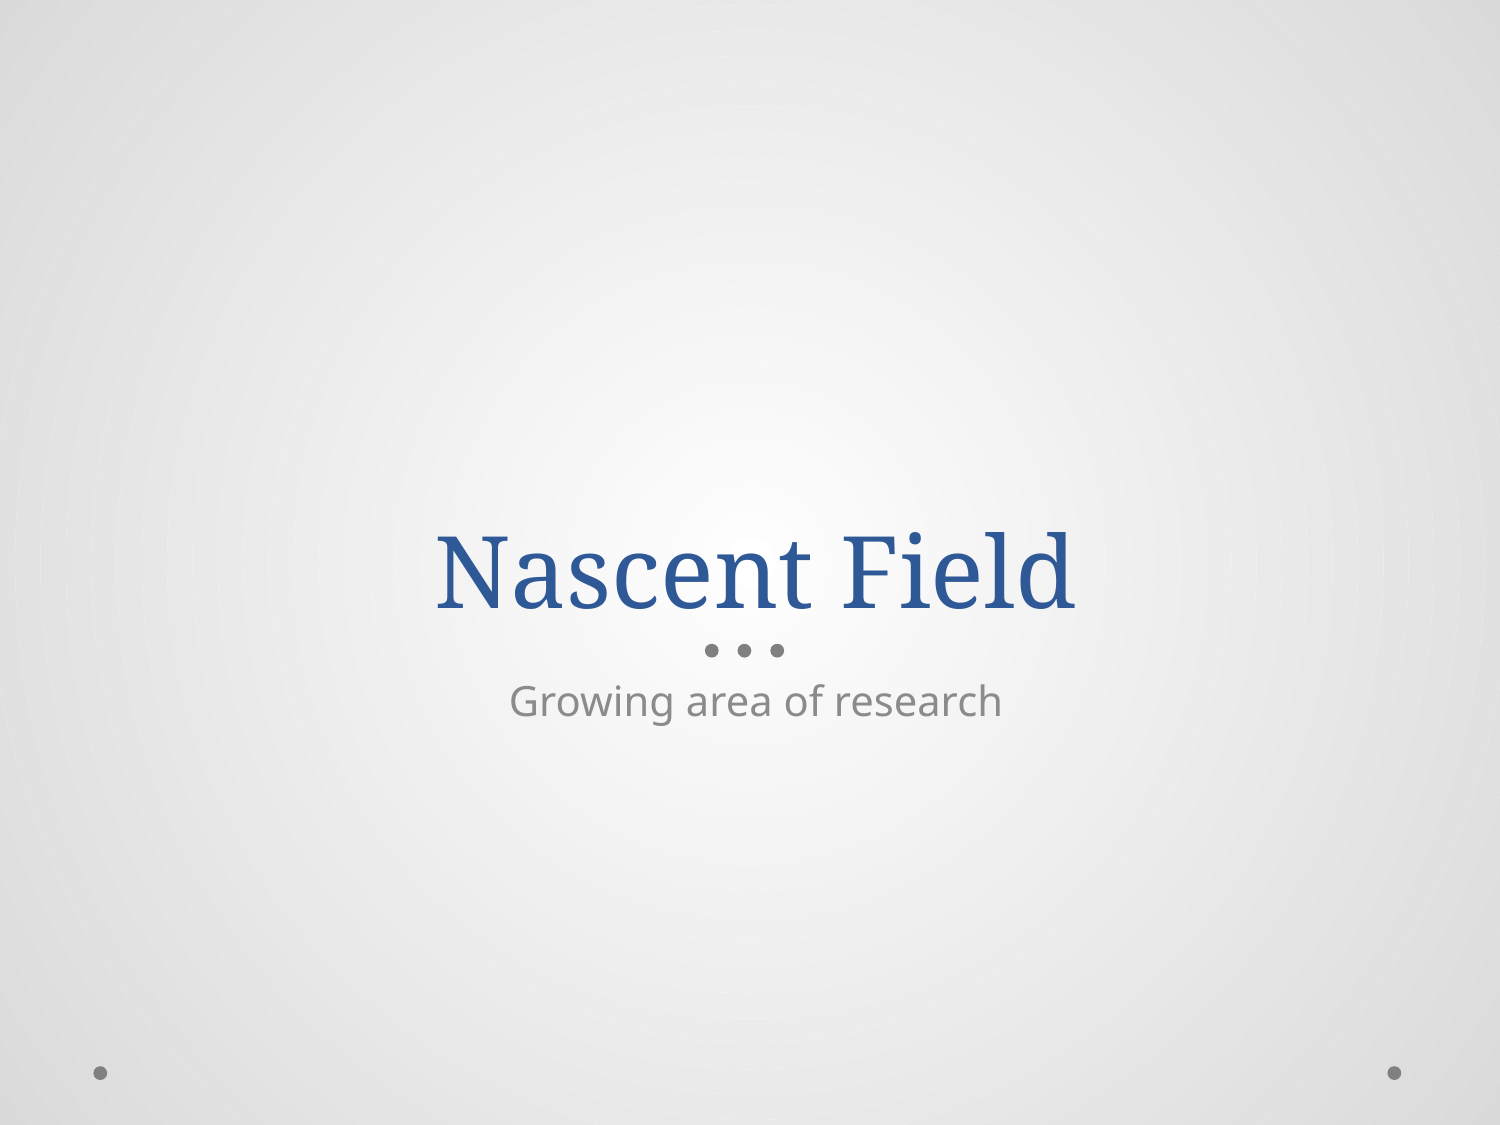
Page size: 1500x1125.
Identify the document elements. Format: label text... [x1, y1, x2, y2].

list Growing area of research [118, 667, 1394, 854]
title Nascent Field [118, 224, 1394, 636]
